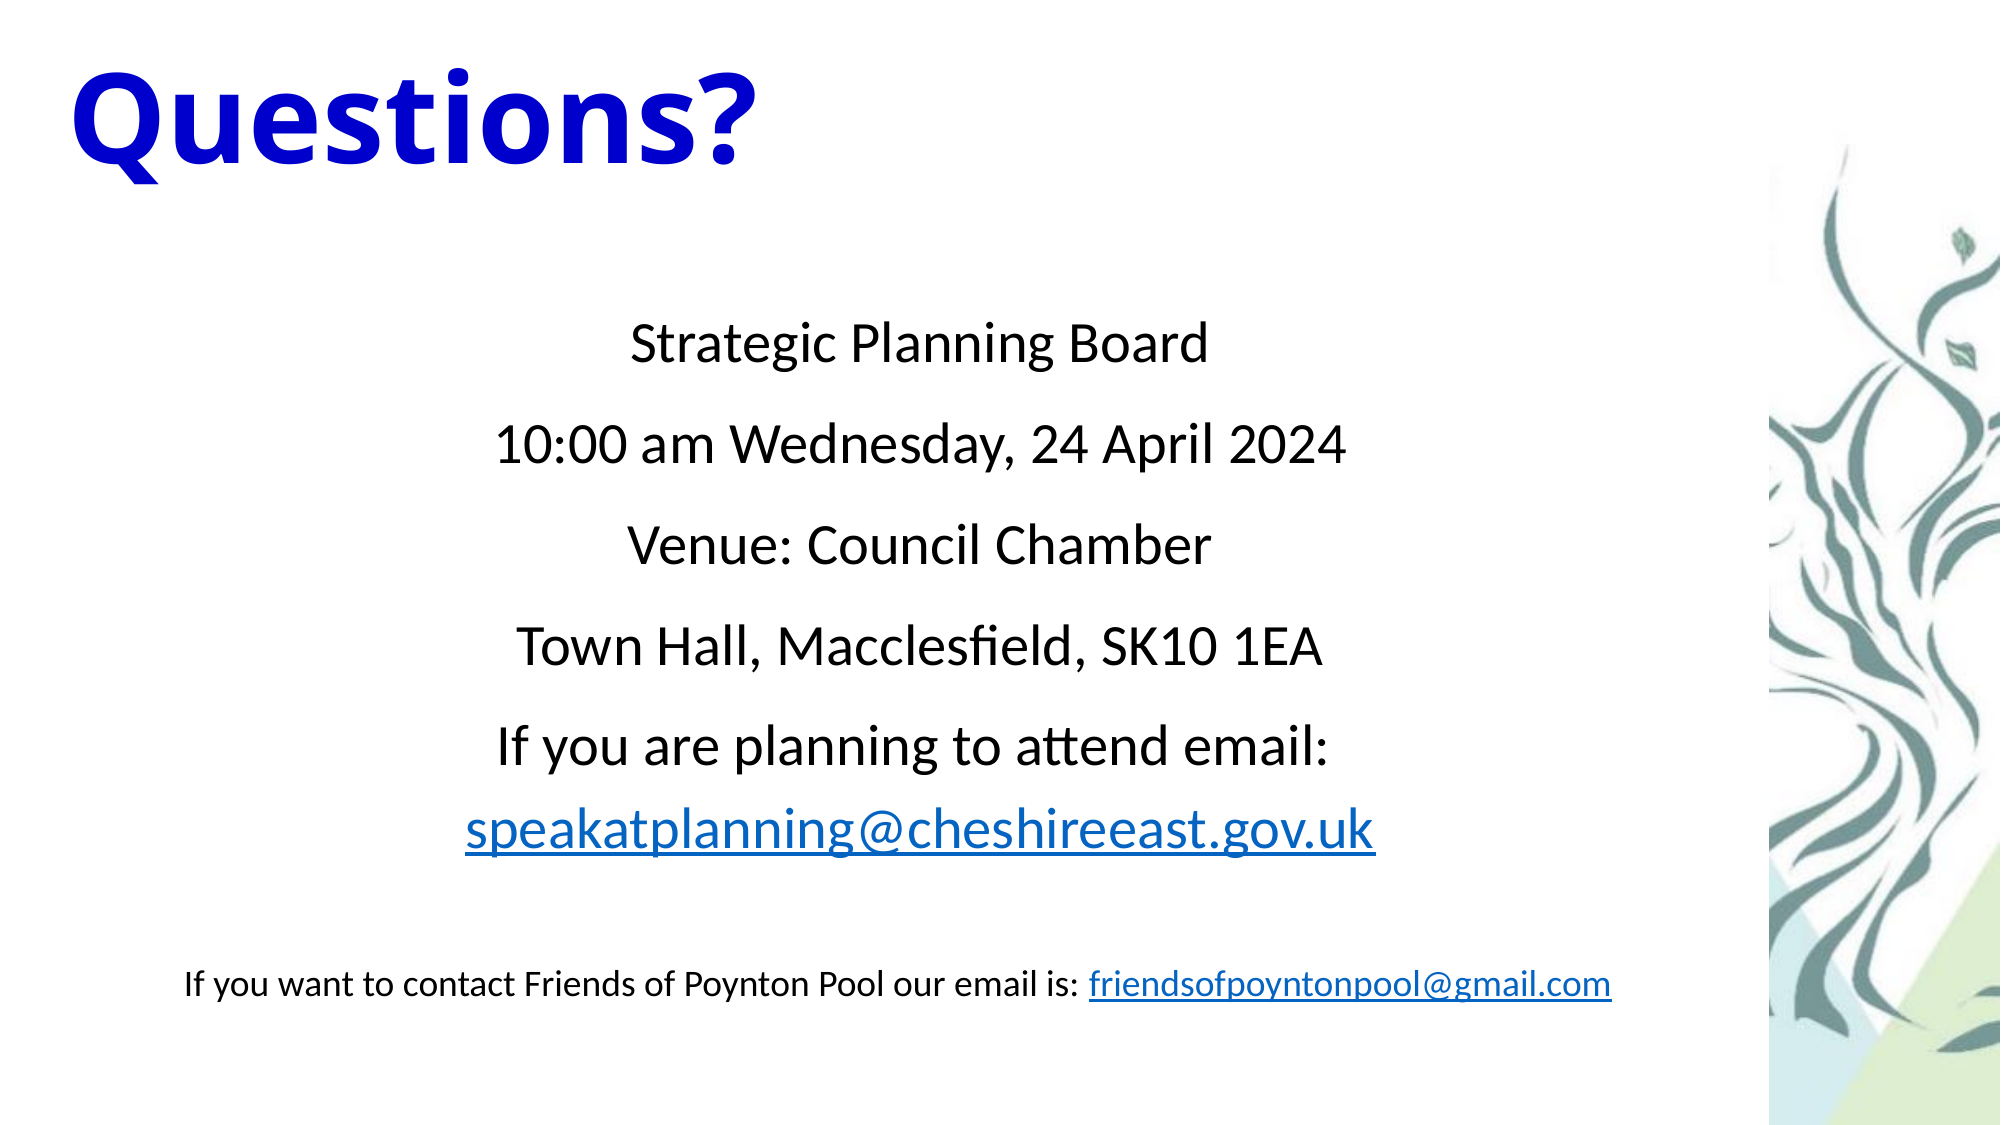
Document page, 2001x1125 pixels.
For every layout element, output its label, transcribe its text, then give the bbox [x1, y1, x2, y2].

picture [1769, 0, 2000, 1125]
list Strategic Planning Board 10:00 am Wednesday, 24 April 2024 Venue: Council Chamber Town Hall, Macclesfield, SK10 1EA If you are planning to attend email: speakatplanning@cheshireeast.gov.uk [72, 284, 1769, 870]
title Questions? [52, 13, 1907, 232]
text_box If you want to contact Friends of Poynton Pool our email is: friendsofpoyntonpool@gmail.com [169, 951, 1741, 1057]
